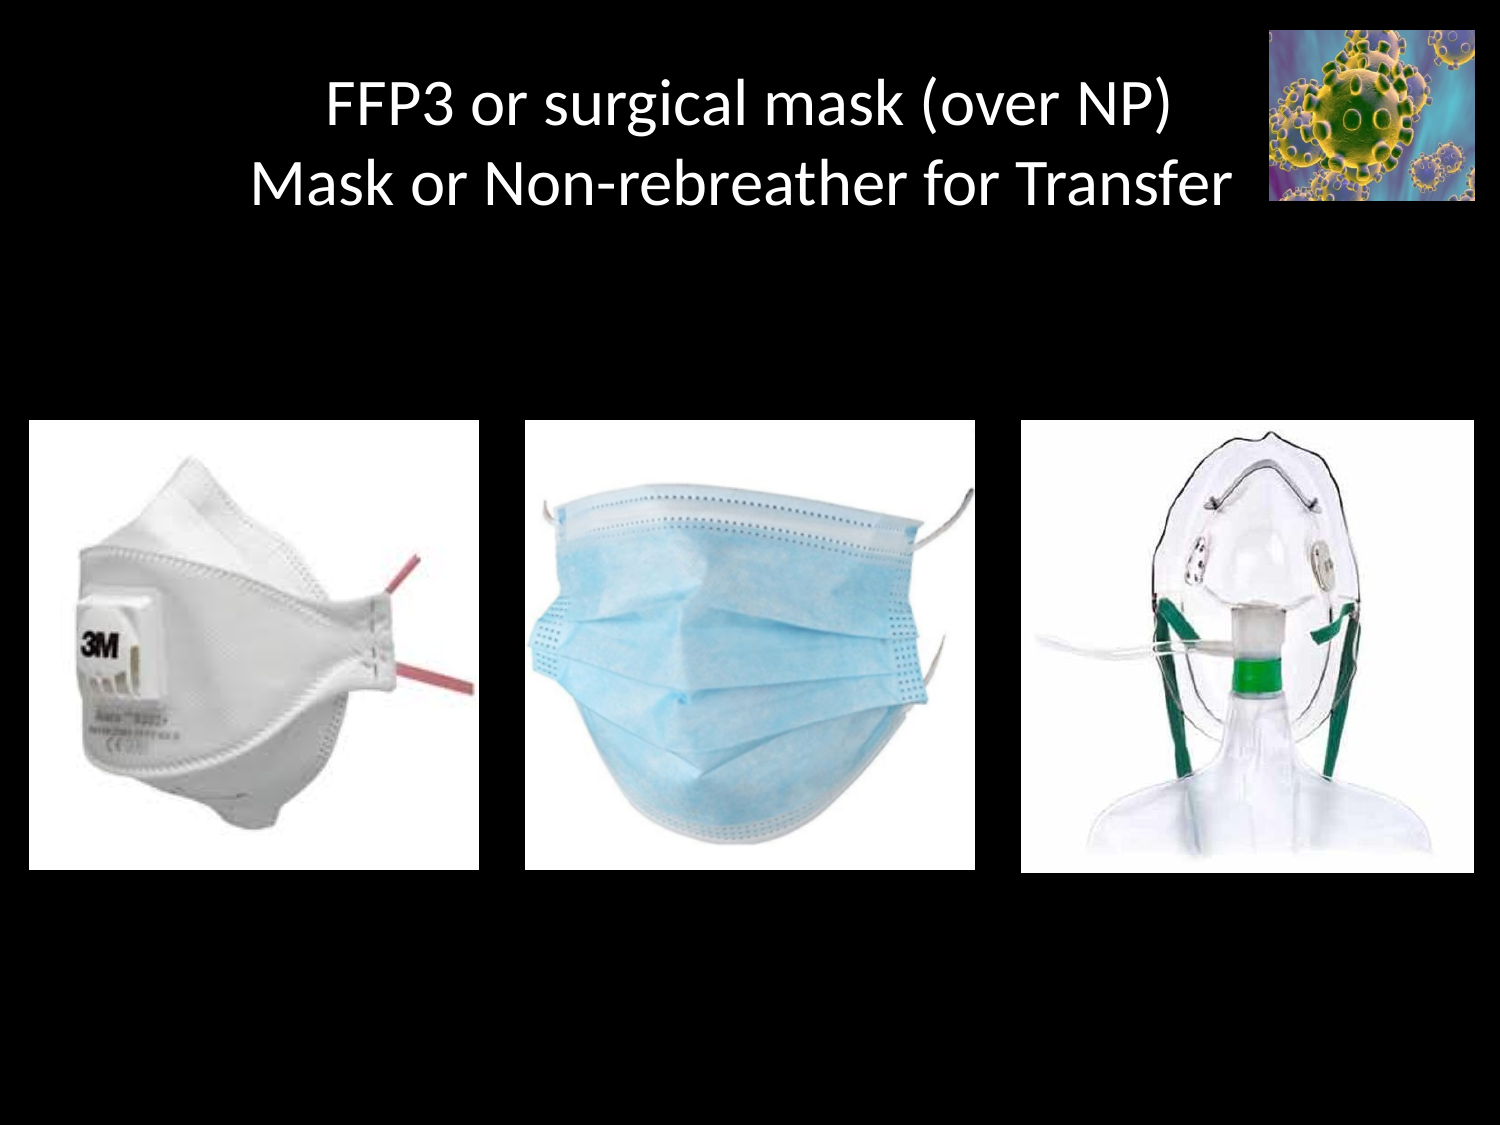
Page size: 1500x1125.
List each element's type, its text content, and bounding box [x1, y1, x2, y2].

picture [29, 420, 479, 870]
picture [1021, 420, 1474, 873]
title FFP3 or surgical mask (over NP) Mask or Non-rebreather for Transfer [75, 45, 1425, 233]
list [525, 420, 975, 870]
picture [1269, 30, 1475, 201]
